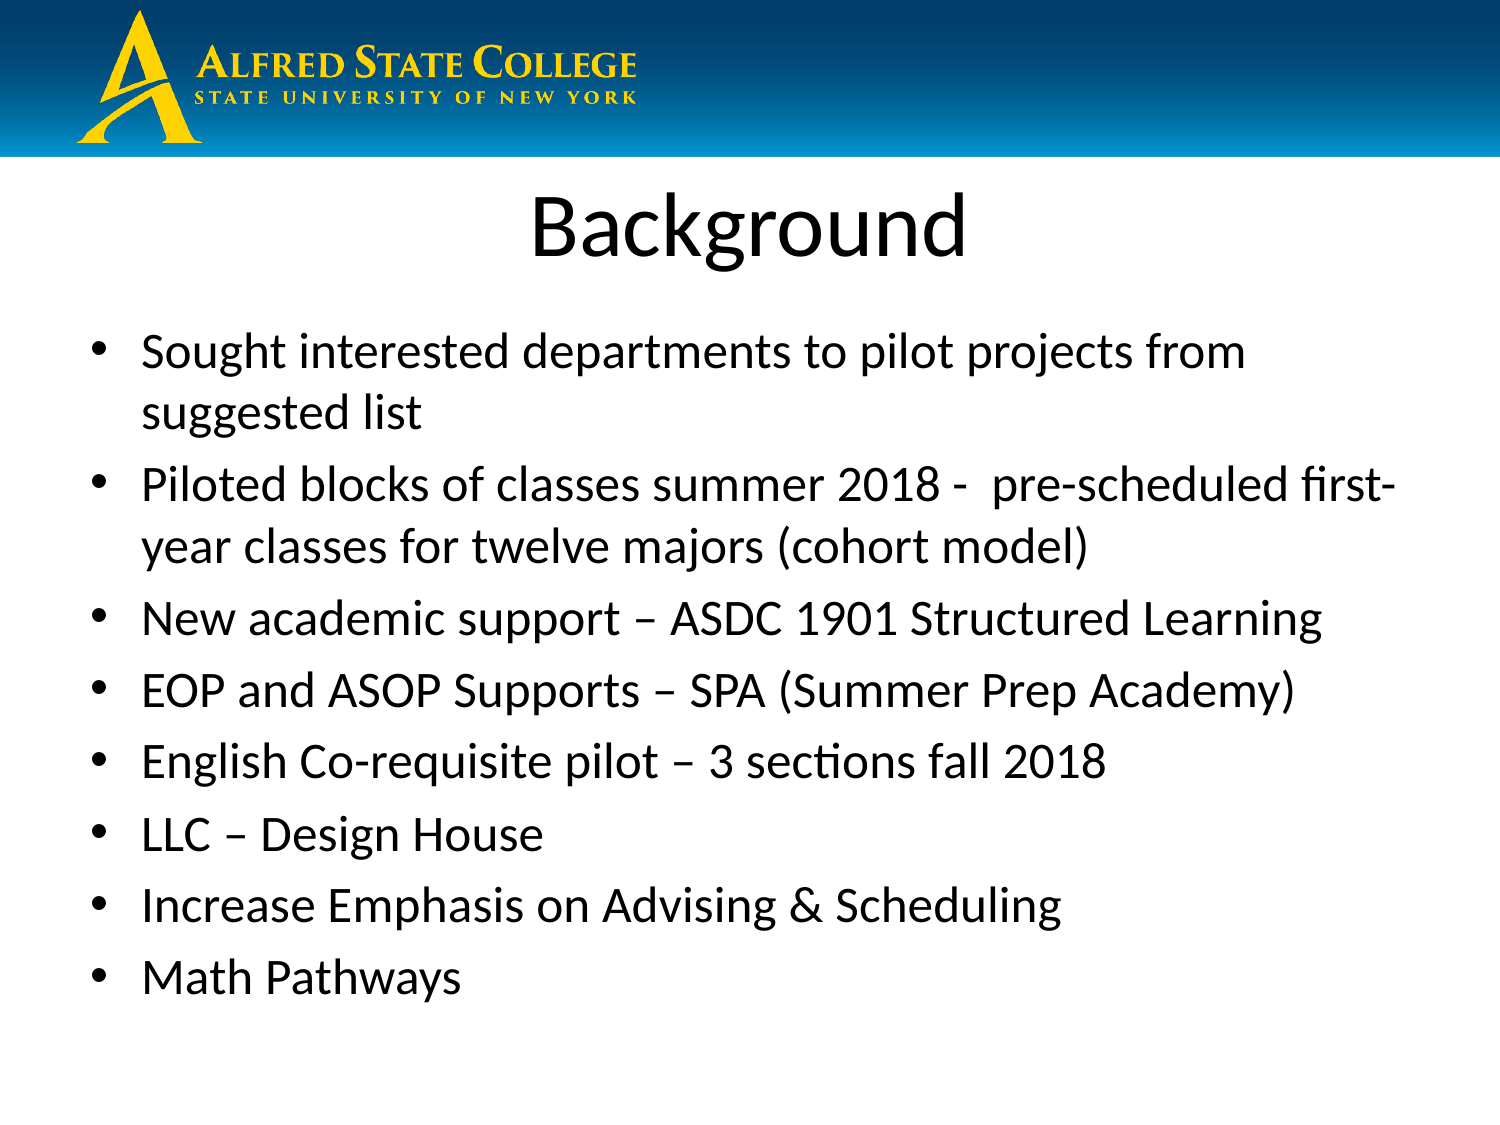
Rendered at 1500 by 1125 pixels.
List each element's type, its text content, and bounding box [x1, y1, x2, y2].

list Sought interested departments to pilot projects from suggested list Piloted blocks of classes summer 2018 - pre-scheduled first-year classes for twelve majors (cohort model) New academic support – ASDC 1901 Structured Learning EOP and ASOP Supports – SPA (Summer Prep Academy) English Co-requisite pilot – 3 sections fall 2018 LLC – Design House Increase Emphasis on Advising & Scheduling Math Pathways [75, 309, 1425, 1019]
title Background [75, 157, 1425, 309]
